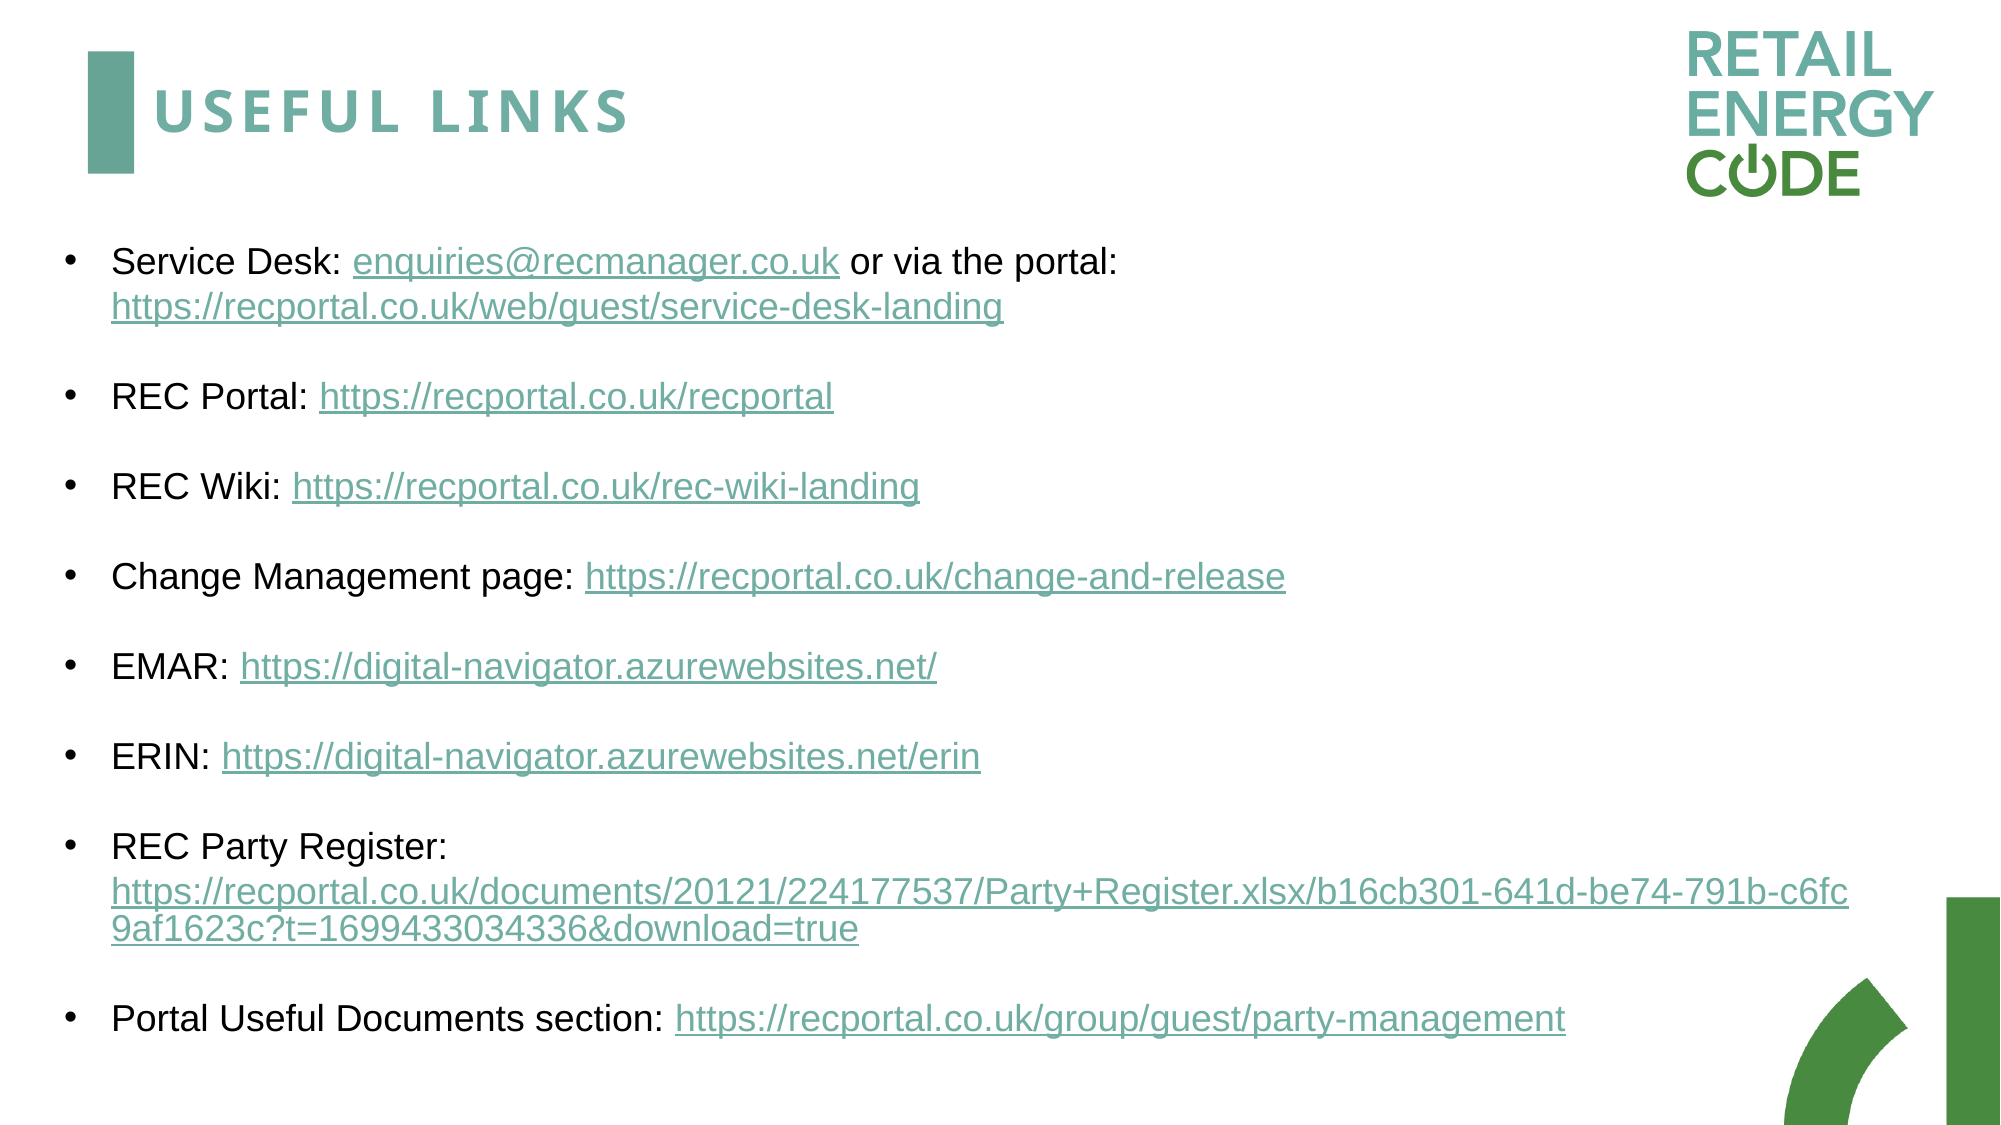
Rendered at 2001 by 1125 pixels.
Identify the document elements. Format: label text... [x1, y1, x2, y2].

picture [1782, 897, 2000, 1125]
title Useful links [137, 59, 1661, 169]
picture [1685, 27, 1936, 201]
text_box Service Desk: enquiries@recmanager.co.uk or via the portal: https://recportal.co.uk/web/guest/service-desk-landing REC Portal: https://recportal.co.uk/recportal REC Wiki: https://recportal.co.uk/rec-wiki-landing Change Management page: https://recportal.co.uk/change-and-release EMAR: https://digital-navigator.azurewebsites.net/ ERIN: https://digital-navigator.azurewebsites.net/erin REC Party Register: https://recportal.co.uk/documents/20121/224177537/Party+Register.xlsx/b16cb301-641d-be74-791b-c6fc9af1623c?t=1699433034336&download=true Portal Useful Documents section: https://recportal.co.uk/group/guest/party-management [49, 229, 1868, 1100]
